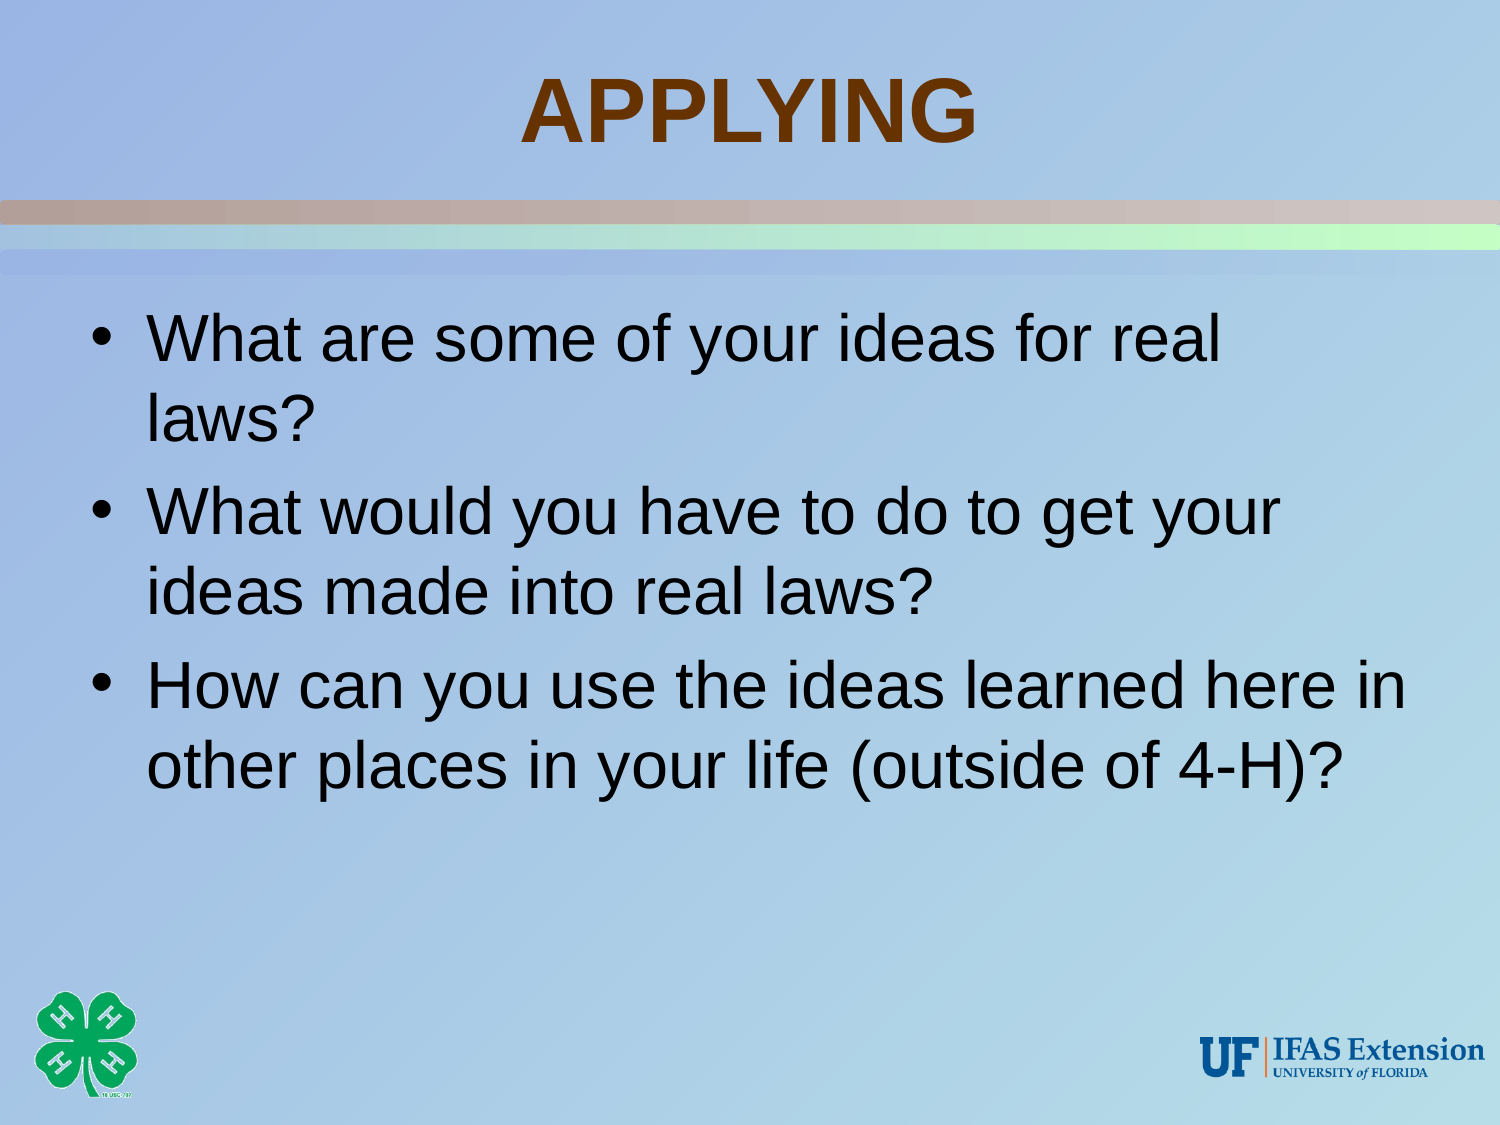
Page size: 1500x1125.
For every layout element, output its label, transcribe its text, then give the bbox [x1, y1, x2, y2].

picture [1200, 1037, 1485, 1080]
list What are some of your ideas for real laws? What would you have to do to get your ideas made into real laws? How can you use the ideas learned here in other places in your life (outside of 4-H)? [74, 287, 1426, 1006]
title APPLYING [74, 12, 1426, 201]
picture [32, 987, 138, 1100]
